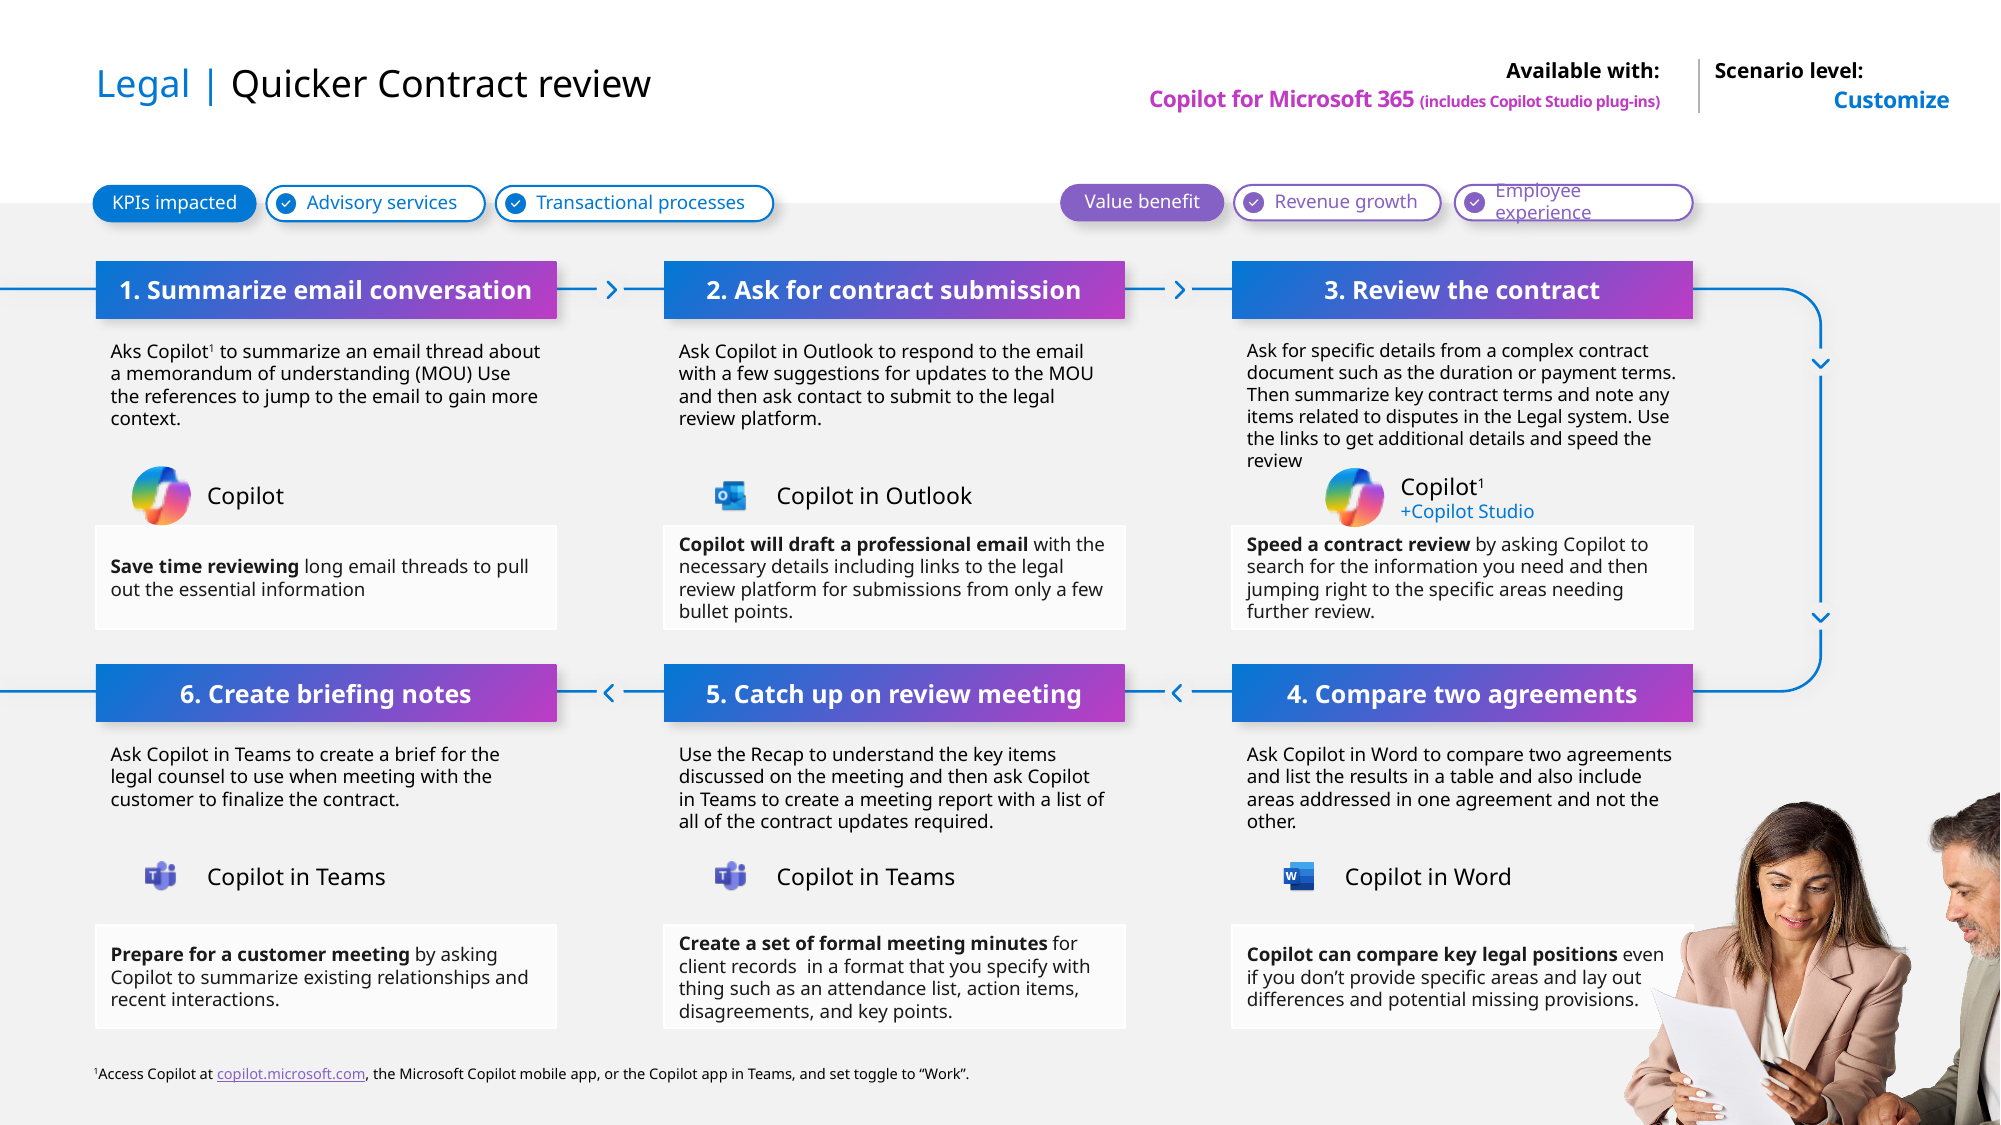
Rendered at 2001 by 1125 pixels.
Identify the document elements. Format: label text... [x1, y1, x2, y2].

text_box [701, 845, 1088, 906]
list Aks Copilot1 to summarize an email thread about a memorandum of understanding (MOU) Use the references to jump to the email to gain more context. [95, 333, 557, 437]
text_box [1233, 184, 1441, 221]
list Ask Copilot in Word to compare two agreements and list the results in a table and also include areas addressed in one agreement and not the other. [1232, 736, 1693, 840]
list 5. Catch up on review meeting [664, 664, 1125, 722]
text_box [701, 466, 1088, 526]
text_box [131, 466, 518, 526]
list 4. Compare two agreements [1232, 664, 1693, 722]
title Legal | Quicker Contract review [95, 63, 1027, 107]
list Copilot for Microsoft 365 (includes Copilot Studio plug-ins) [1069, 85, 1660, 114]
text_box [1269, 845, 1624, 906]
picture [1624, 788, 2000, 1125]
list Ask for specific details from a complex contract document such as the duration or payment terms. Then summarize key contract terms and note any items related to disputes in the Legal system. Use the links to get additional details and speed the review [1232, 333, 1693, 478]
list Prepare for a customer meeting by asking Copilot to summarize existing relationships and recent interactions. [95, 924, 557, 1029]
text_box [495, 185, 774, 222]
list 1. Summarize email conversation [95, 261, 557, 319]
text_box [1454, 184, 1693, 221]
list 2. Ask for contract submission [664, 261, 1125, 319]
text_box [131, 845, 518, 906]
list Copilot can compare key legal positions even if you don’t provide specific areas and lay out differences and potential missing provisions. [1231, 924, 1624, 1029]
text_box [266, 185, 486, 222]
list Speed a contract review by asking Copilot to search for the information you need and then jumping right to the specific areas needing further review. [1231, 525, 1694, 630]
list Customize [1711, 85, 1950, 115]
list 1Access Copilot at copilot.microsoft.com, the Microsoft Copilot mobile app, or the Copilot app in Teams, and set toggle to “Work”. [93, 1064, 1624, 1083]
text_box Value benefit [1060, 184, 1225, 222]
list 6. Create briefing notes [95, 664, 557, 722]
list Use the Recap to understand the key items discussed on the meeting and then ask Copilot in Teams to create a meeting report with a list of all of the contract updates required. [664, 736, 1125, 840]
list 3. Review the contract [1232, 261, 1693, 319]
list Copilot will draft a professional email with the necessary details including links to the legal review platform for submissions from only a few bullet points. [663, 525, 1126, 630]
list Save time reviewing long email threads to pull out the essential information [95, 525, 557, 630]
list Create a set of formal meeting minutes for client records in a format that you specify with thing such as an attendance list, action items, disagreements, and key points. [663, 924, 1126, 1029]
list Ask Copilot in Teams to create a brief for the legal counsel to use when meeting with the customer to finalize the contract. [95, 736, 557, 840]
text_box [1325, 467, 1712, 528]
text_box KPIs impacted [92, 185, 257, 222]
list Ask Copilot in Outlook to respond to the email with a few suggestions for updates to the MOU and then ask contact to submit to the legal review platform. [664, 333, 1125, 437]
